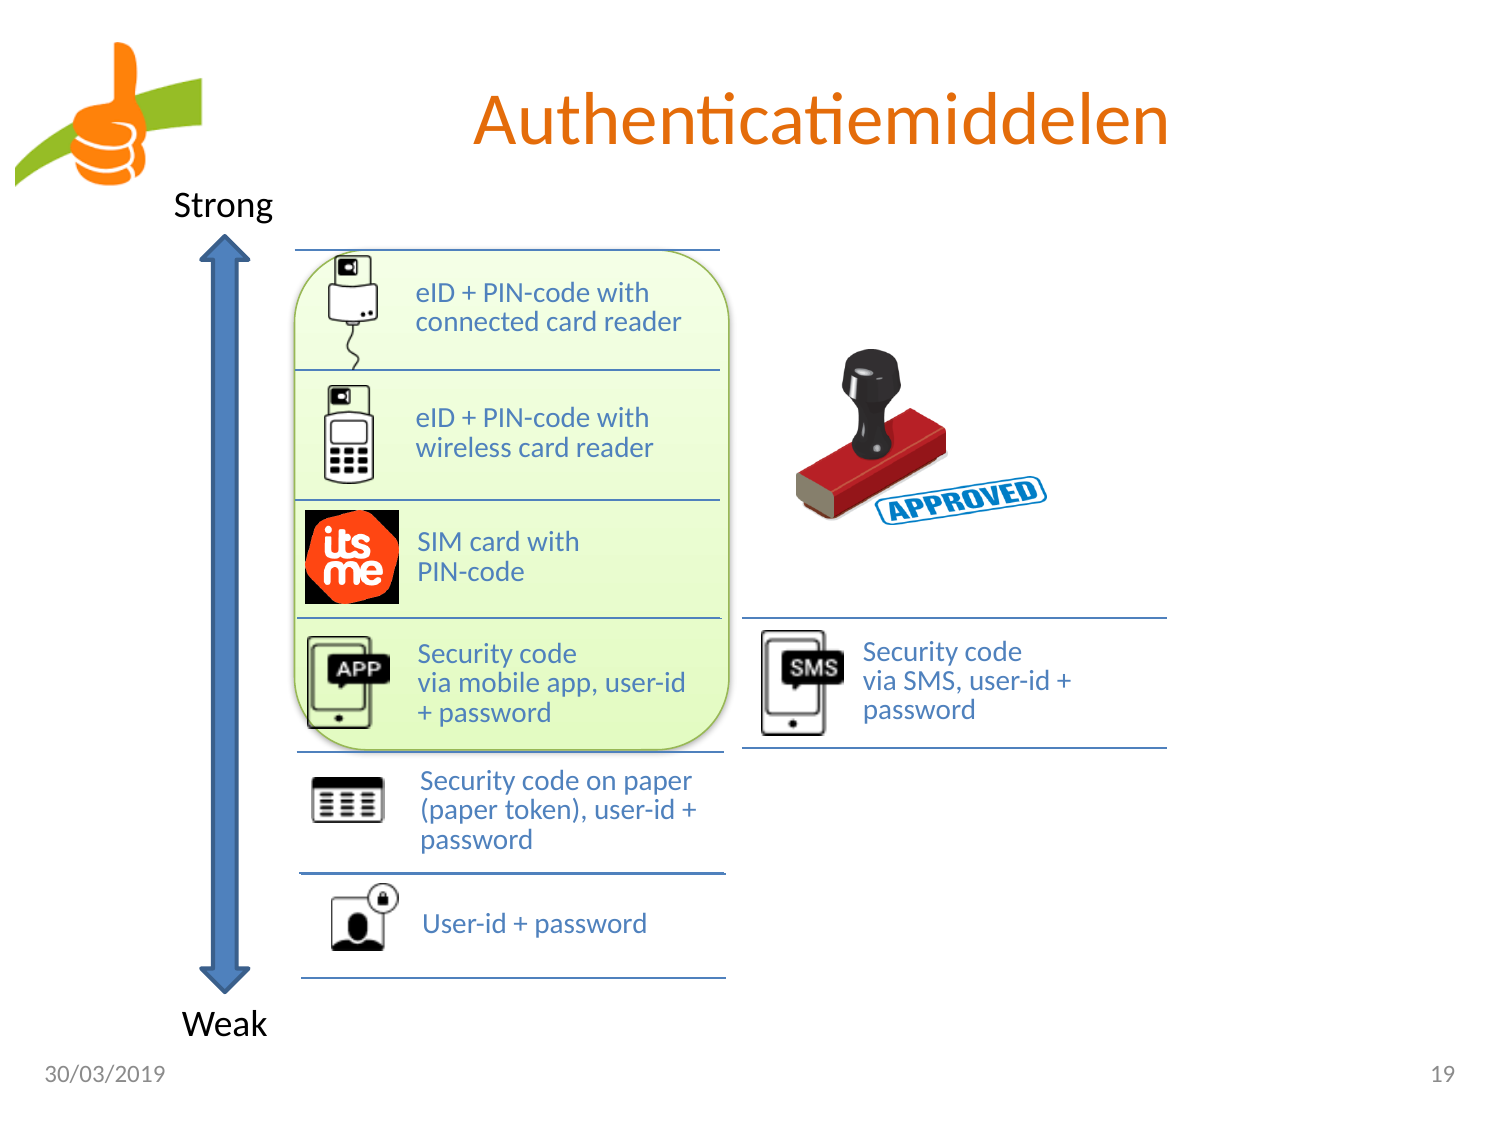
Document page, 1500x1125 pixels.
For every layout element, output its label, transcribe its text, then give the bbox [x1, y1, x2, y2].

table_header User-id + password [407, 875, 726, 977]
table_header [297, 501, 403, 617]
table_header eID + PIN-code with wireless card reader [401, 371, 720, 499]
title Authenticatiemiddelen [218, 45, 1427, 185]
picture [324, 385, 374, 484]
text_box Strong [159, 172, 289, 233]
picture [760, 629, 844, 736]
picture [330, 883, 399, 951]
picture [15, 42, 205, 187]
table_header Security code via SMS, user-id + password [848, 619, 1167, 747]
table_header SIM card with PIN-code [403, 501, 720, 617]
picture [311, 777, 386, 823]
picture [328, 255, 378, 371]
text_box [199, 234, 251, 995]
picture [306, 636, 390, 730]
text_box [720, 286, 730, 710]
table_header [295, 371, 401, 499]
table_header Security code via mobile app, user-id + password [403, 619, 722, 751]
table_header [295, 251, 401, 369]
table_header [299, 753, 405, 872]
text_box Weak [167, 992, 283, 1042]
table_header eID + PIN-code with connected card reader [401, 251, 720, 369]
picture [305, 510, 399, 604]
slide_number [29, 1042, 380, 1103]
text_box [293, 309, 297, 699]
slide_number 19 [1120, 1042, 1471, 1103]
picture [796, 349, 1047, 525]
table_header Security code on paper (paper token), user-id + password [405, 753, 724, 872]
table_header [301, 875, 407, 977]
table_header [297, 619, 403, 751]
table_header [742, 619, 848, 747]
